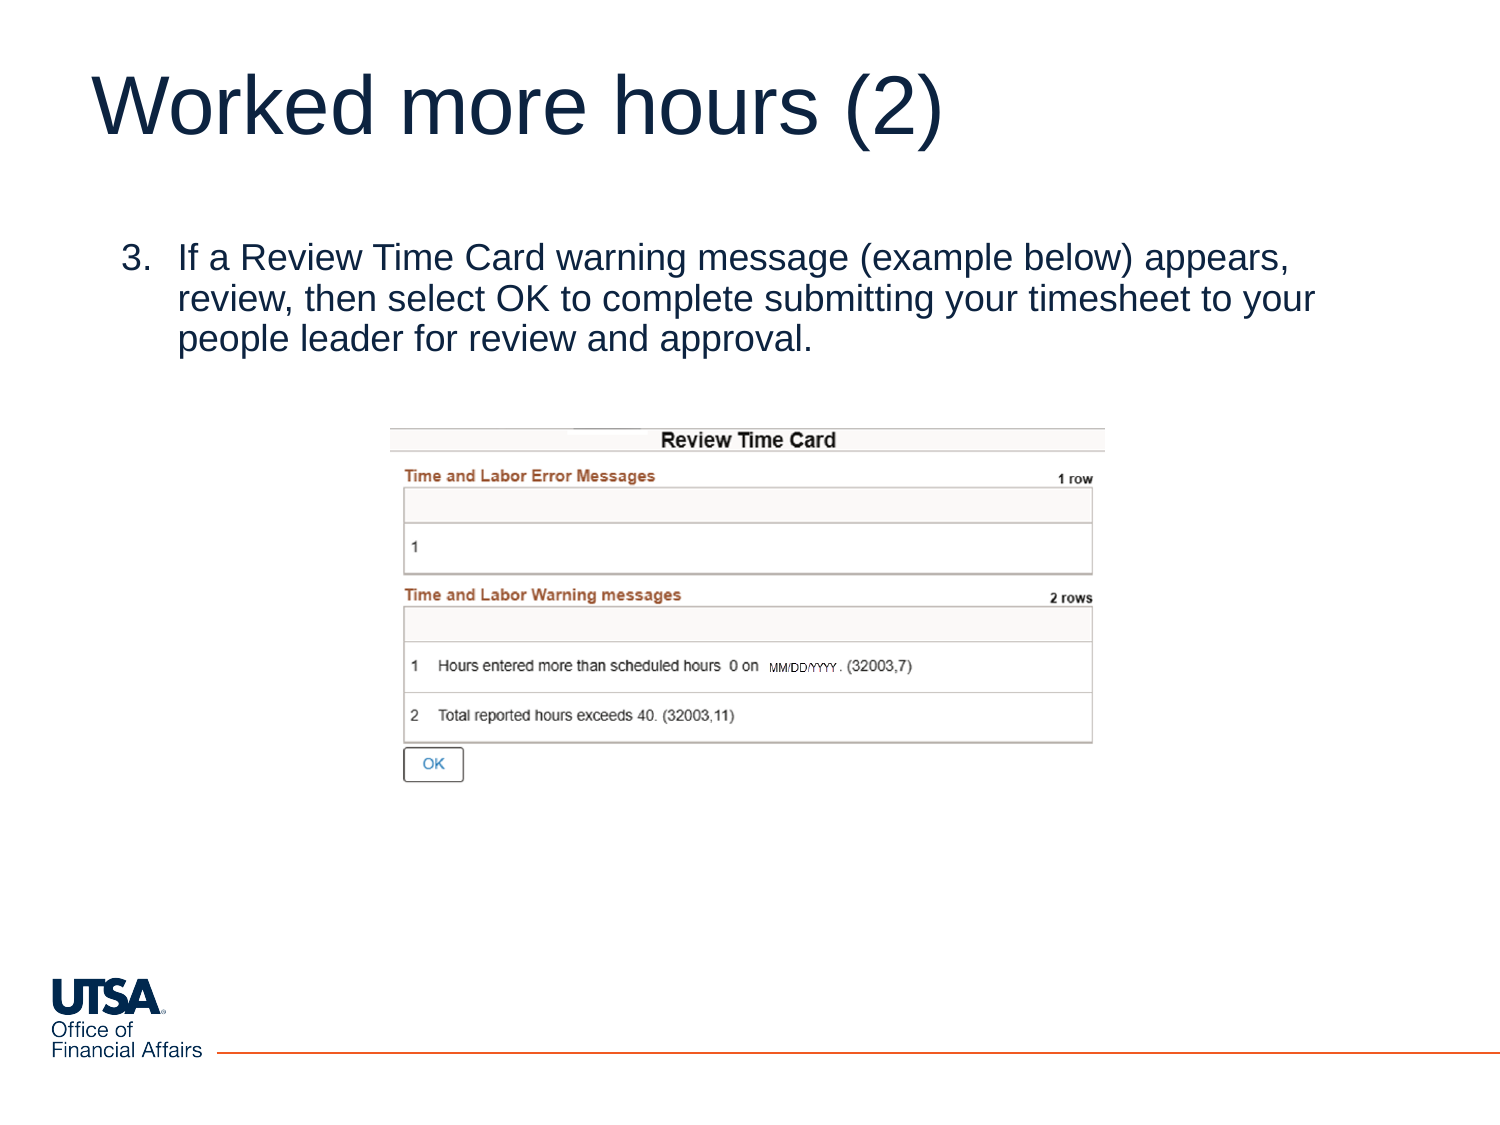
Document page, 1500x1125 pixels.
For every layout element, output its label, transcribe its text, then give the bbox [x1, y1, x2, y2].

text_box If a Review Time Card warning message (example below) appears, review, then select OK to complete submitting your timesheet to your people leader for review and approval. [76, 231, 1424, 375]
picture [385, 420, 1115, 807]
title Worked more hours (2) [76, 55, 1500, 230]
picture [35, 890, 217, 1073]
